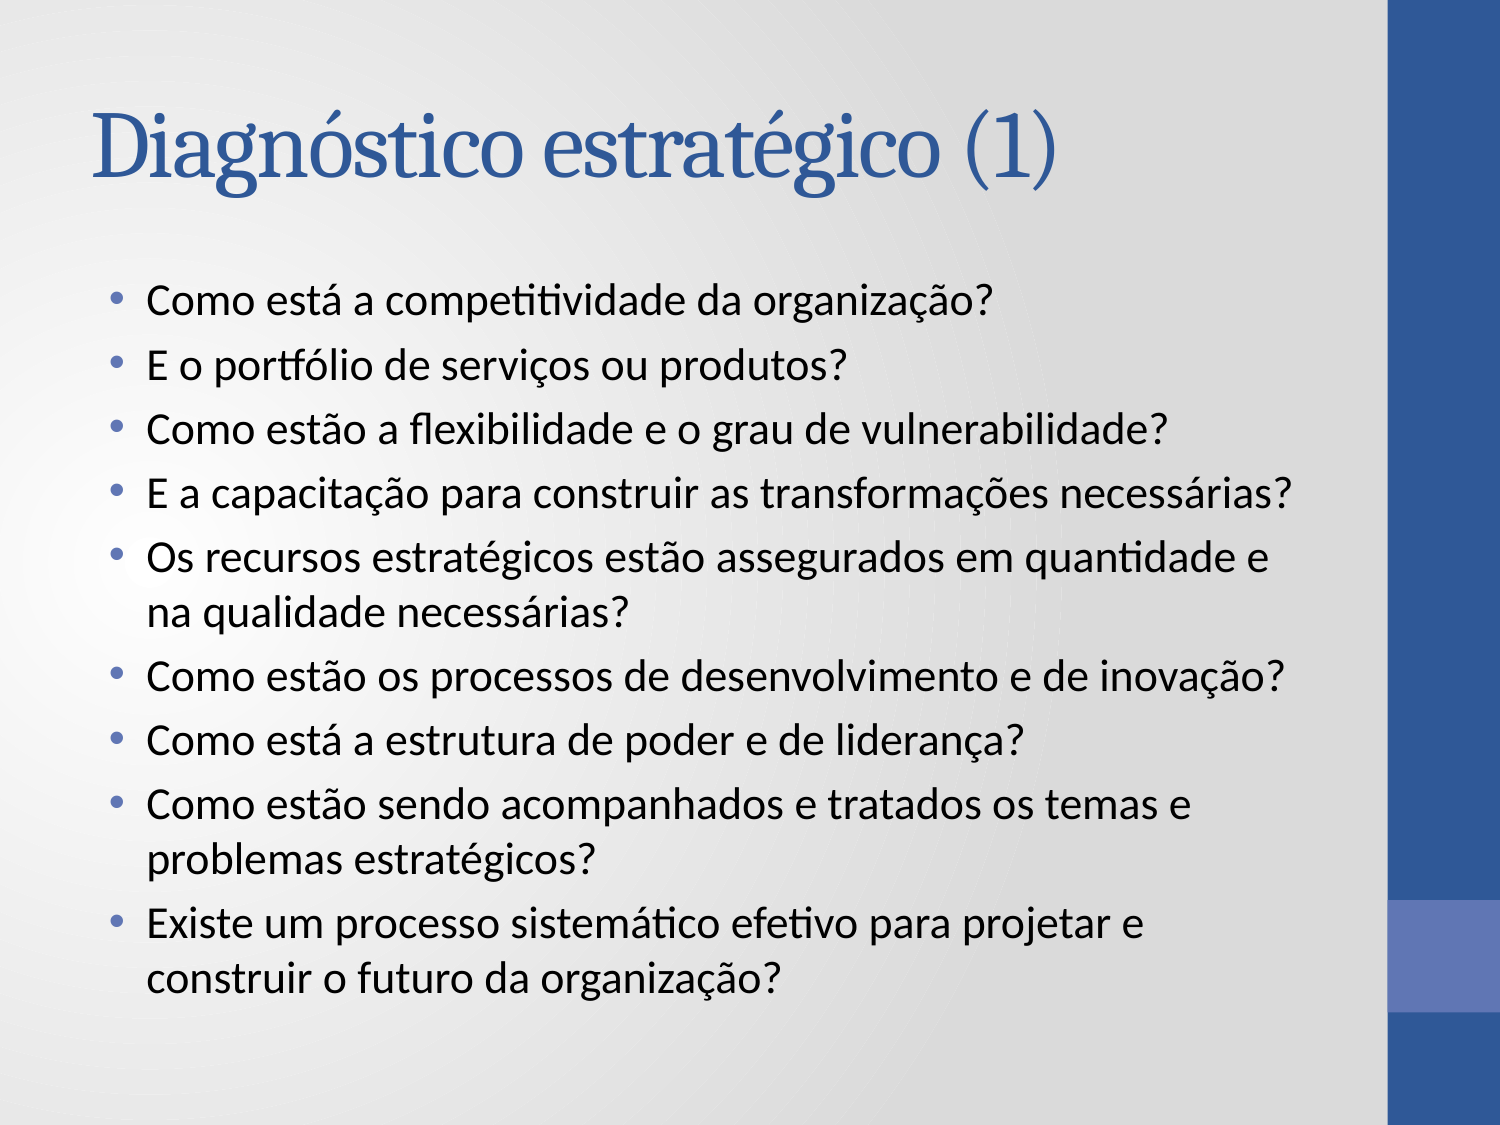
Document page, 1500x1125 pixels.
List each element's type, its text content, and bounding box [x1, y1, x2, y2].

title Diagnóstico estratégico (1) [75, 45, 1325, 233]
list Como está a competitividade da organização? E o portfólio de serviços ou produtos? Como estão a flexibilidade e o grau de vulnerabilidade? E a capacitação para construir as transformações necessárias? Os recursos estratégicos estão assegurados em quantidade e na qualidade necessárias? Como estão os processos de desenvolvimento e de inovação? Como está a estrutura de poder e de liderança? Como estão sendo acompanhados e tratados os temas e problemas estratégicos? Existe um processo sistemático efetivo para projetar e construir o futuro da organização? [75, 262, 1325, 1050]
